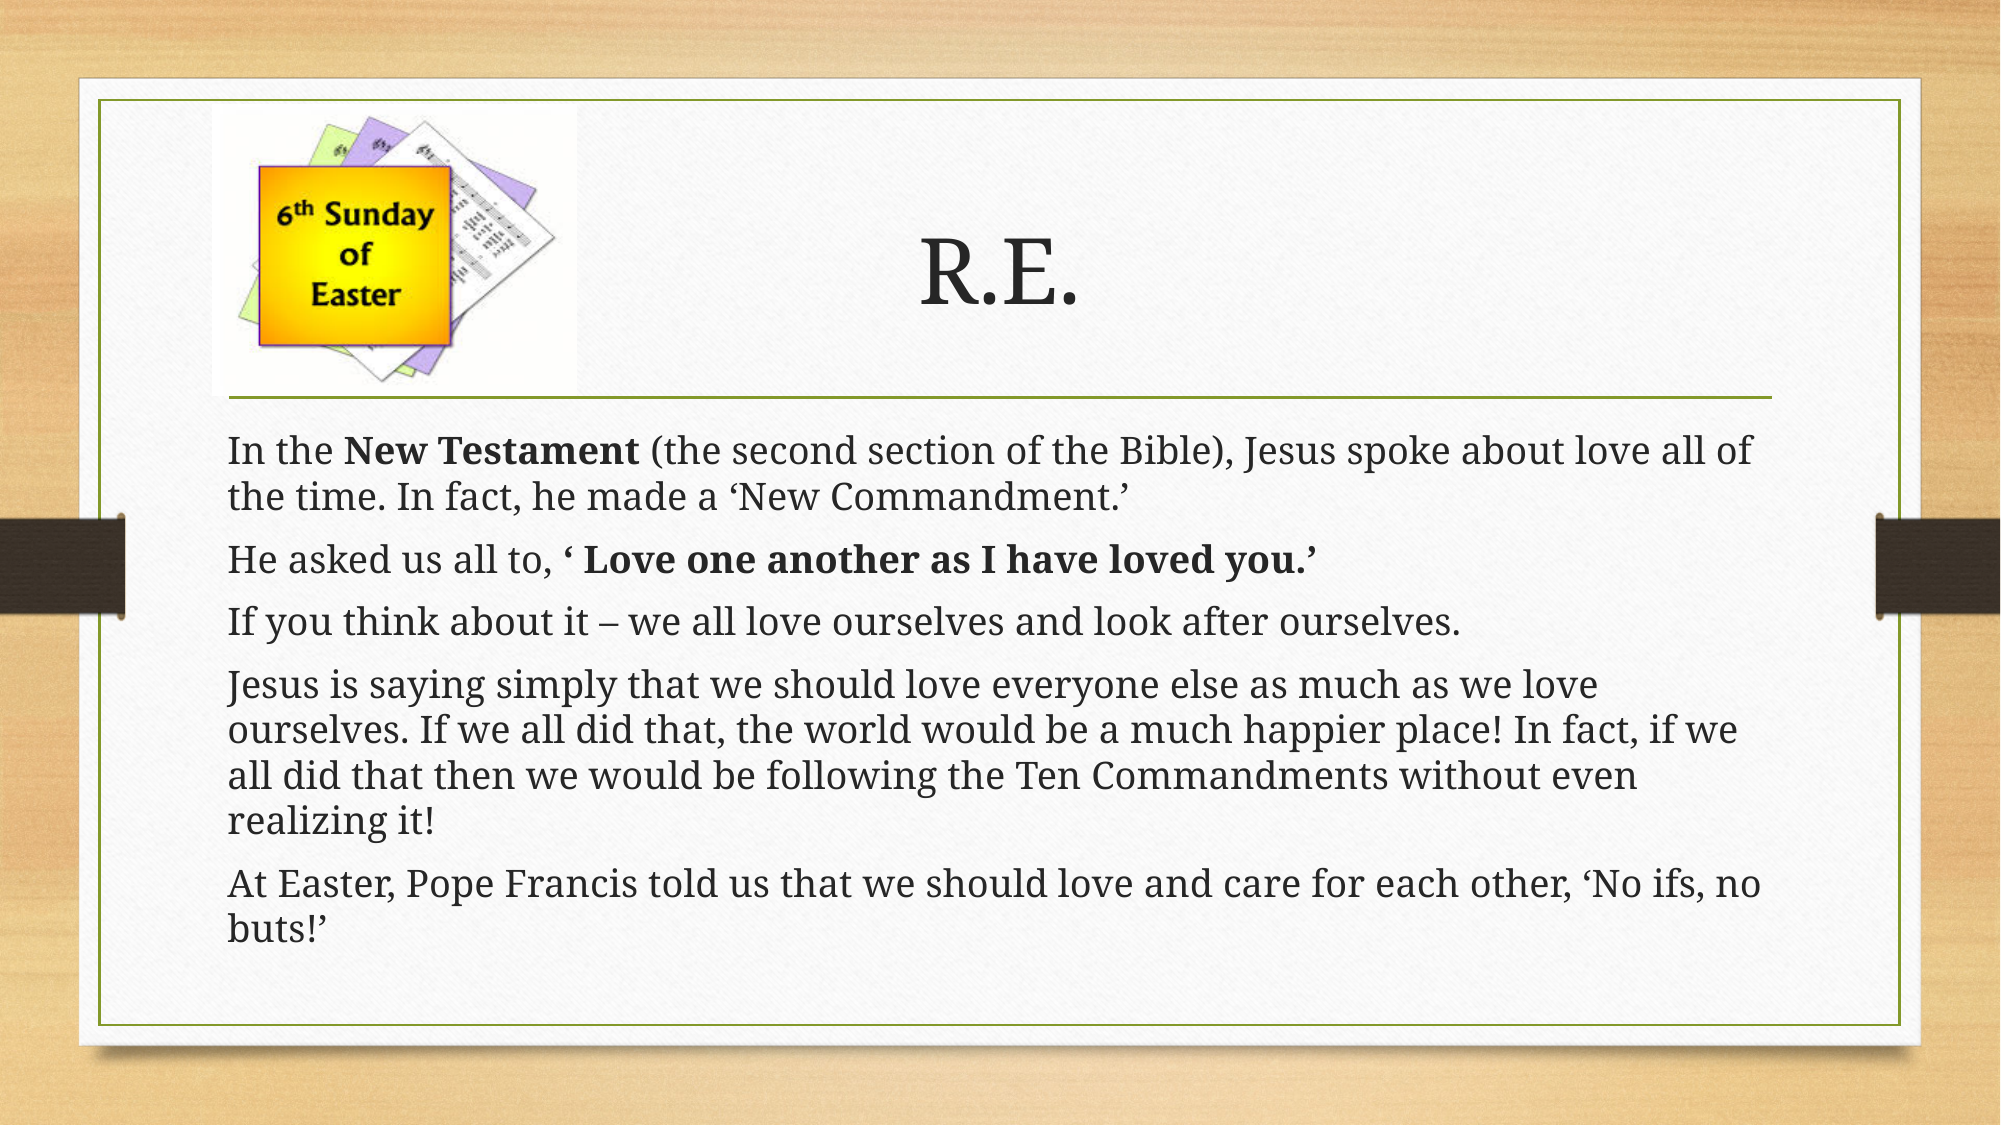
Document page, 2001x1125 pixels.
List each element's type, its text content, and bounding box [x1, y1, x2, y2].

title R.E. [577, 161, 1788, 375]
list In the New Testament (the second section of the Bible), Jesus spoke about love all of the time. In fact, he made a ‘New Commandment.’ He asked us all to, ‘ Love one another as I have loved you.’ If you think about it – we all love ourselves and look after ourselves. Jesus is saying simply that we should love everyone else as much as we love ourselves. If we all did that, the world would be a much happier place! In fact, if we all did that then we would be following the Ten Commandments without even realizing it! At Easter, Pope Francis told us that we should love and care for each other, ‘No ifs, no buts!’ [212, 419, 1788, 964]
picture [0, 0, 2001, 1125]
